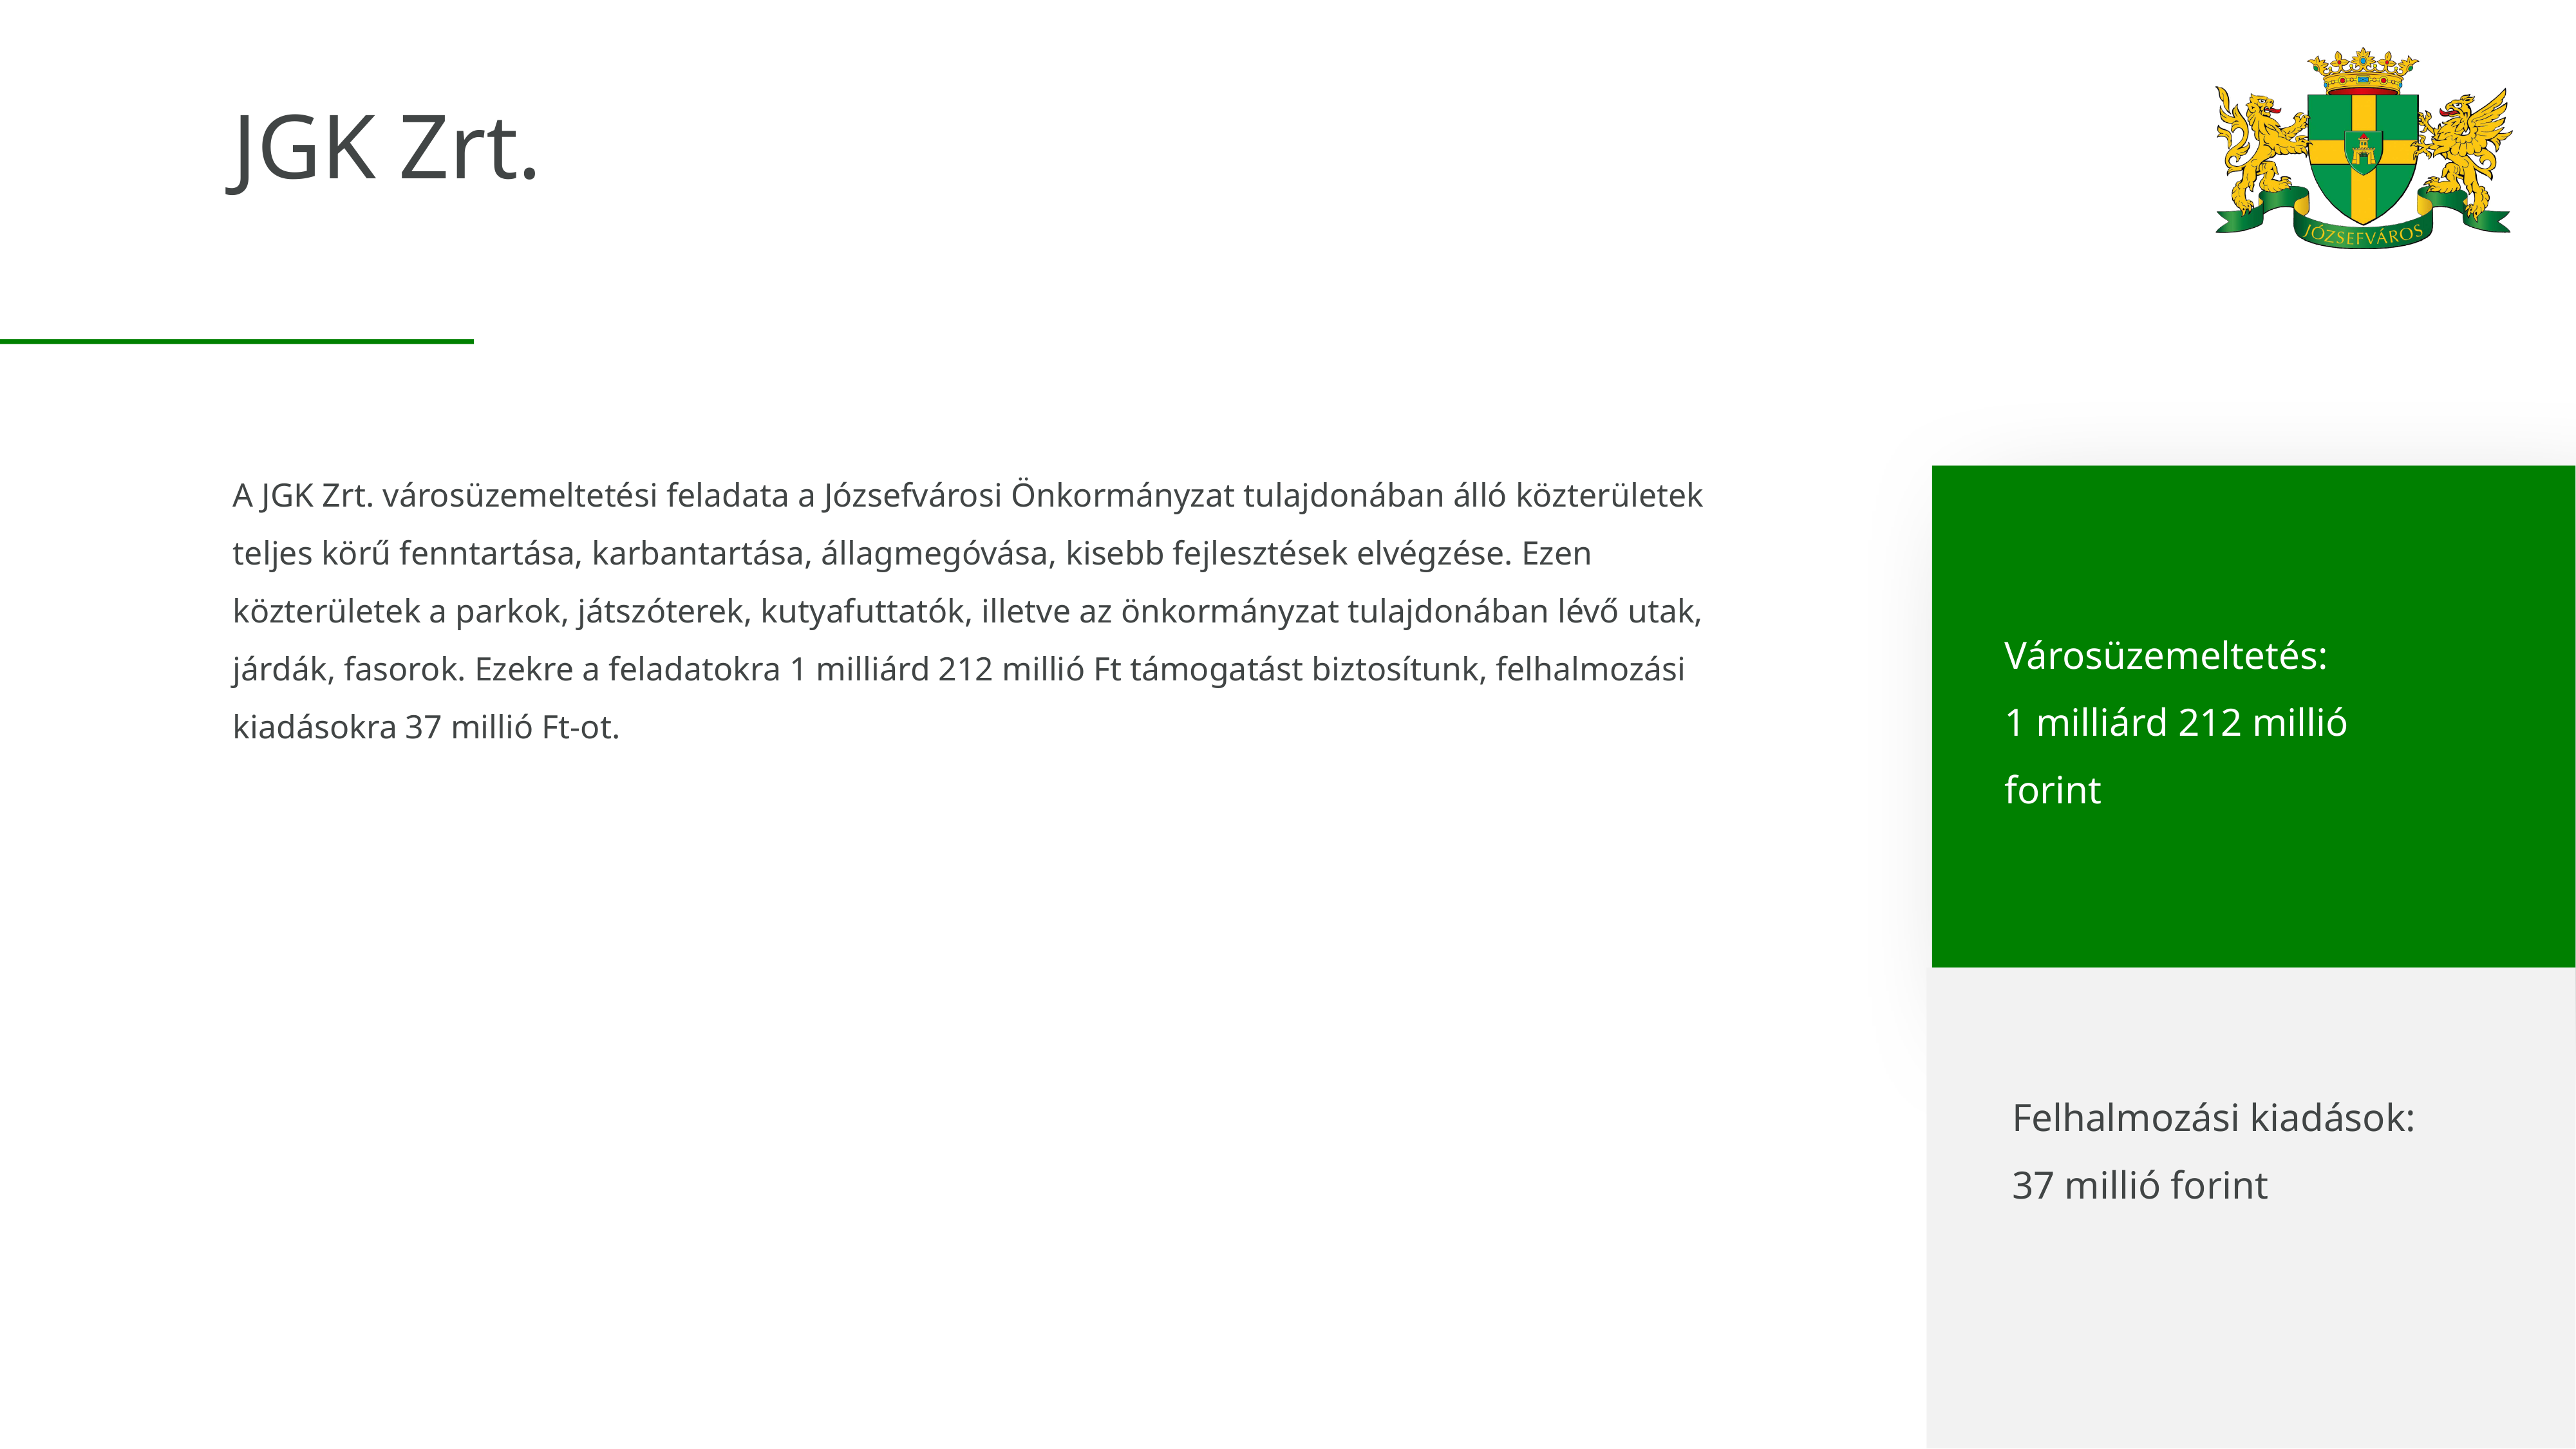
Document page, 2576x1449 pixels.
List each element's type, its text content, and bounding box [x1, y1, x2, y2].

list A JGK Zrt. városüzemeltetési feladata a Józsefvárosi Önkormányzat tulajdonában álló közterületek teljes körű fenntartása, karbantartása, állagmegóvása, kisebb fejlesztések elvégzése. Ezen közterületek a parkok, játszóterek, kutyafuttatók, illetve az önkormányzat tulajdonában lévő utak, járdák, fasorok. Ezekre a feladatokra 1 milliárd 212 millió Ft támogatást biztosítunk, felhalmozási kiadásokra 37 millió Ft-ot. [223, 450, 1798, 1234]
picture [1932, 465, 2573, 1446]
text_box [1925, 966, 1930, 1449]
picture [2215, 47, 2513, 250]
title JGK Zrt. [223, 85, 2353, 337]
